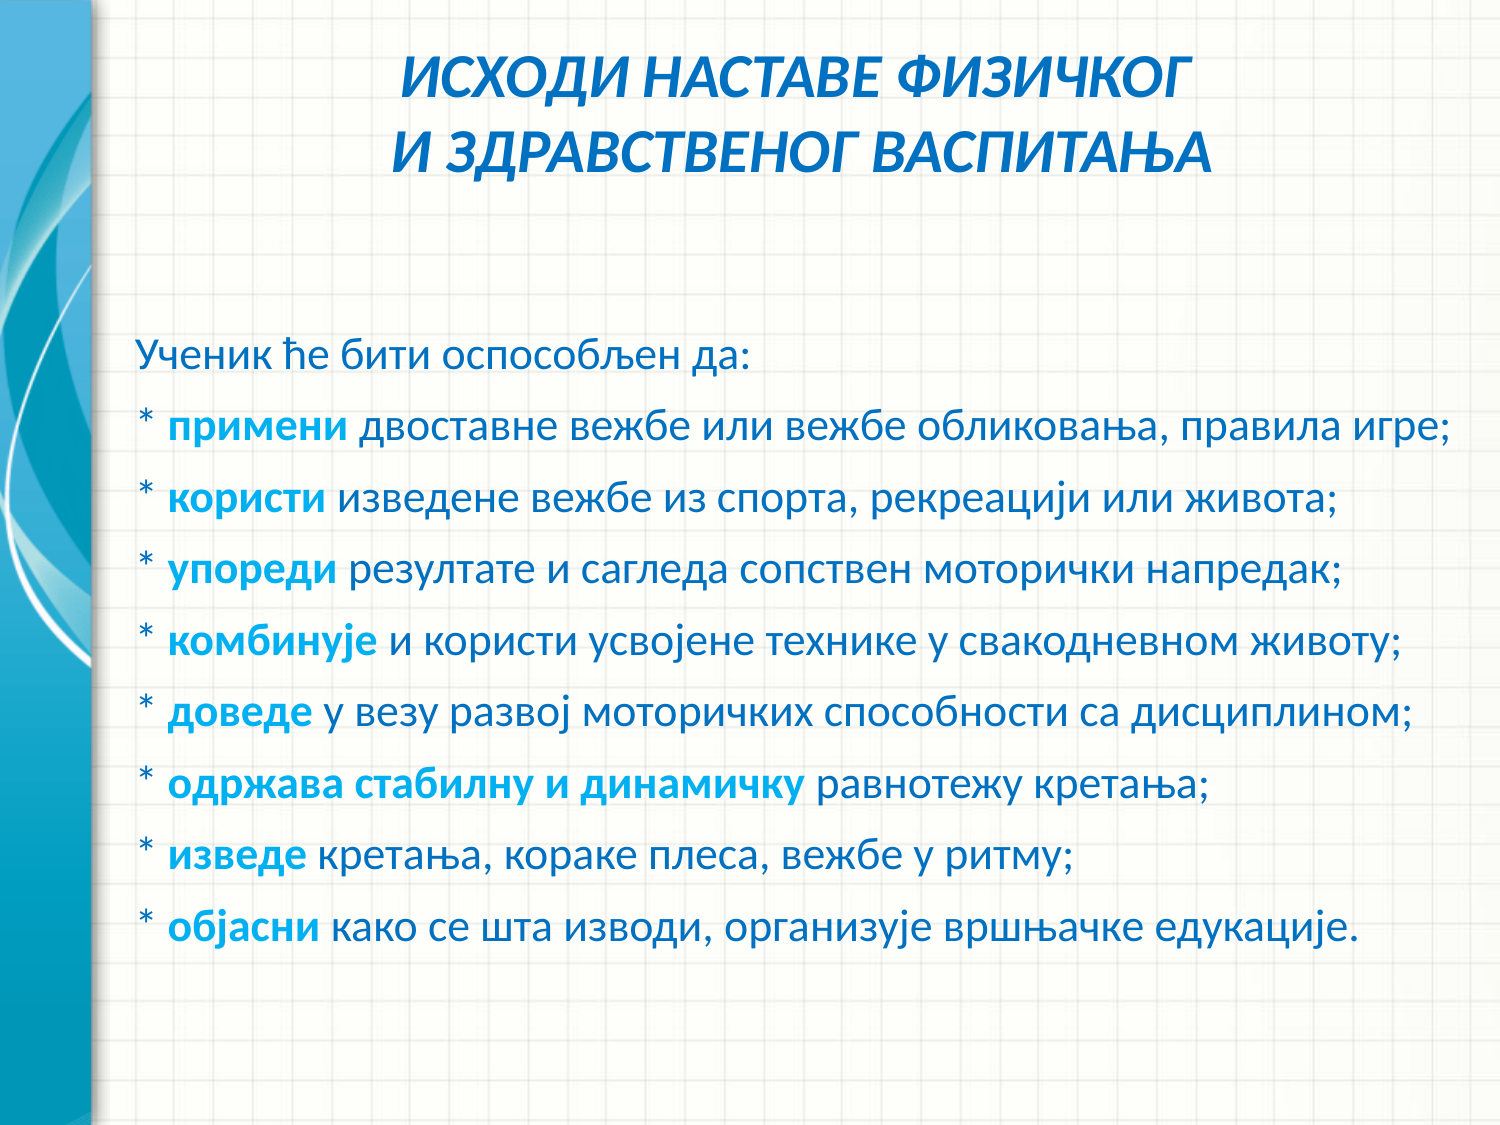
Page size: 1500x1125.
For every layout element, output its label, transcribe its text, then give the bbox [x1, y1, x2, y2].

title ИСХОДИ НАСТАВЕ ФИЗИЧКОГ И ЗДРАВСТВЕНОГ ВАСПИТАЊА [172, 40, 1433, 193]
picture [0, 0, 1500, 1125]
list Ученик ће бити оспособљен да: * примени двоставне вежбе или вежбе обликовања, правила игре; * користи изведене вежбе из спорта, рекреацији или живота; * упореди резултате и сагледа сопствен моторички напредак; * комбинује и користи усвојене технике у свакодневном животу; * доведе у везу развој моторичких способности са дисциплином; * одржава стабилну и динамичку равнотежу кретања; * изведе кретања, кораке плеса, вежбе у ритму; * објасни како се шта изводи, организује вршњачке едукације. [119, 299, 1480, 1004]
